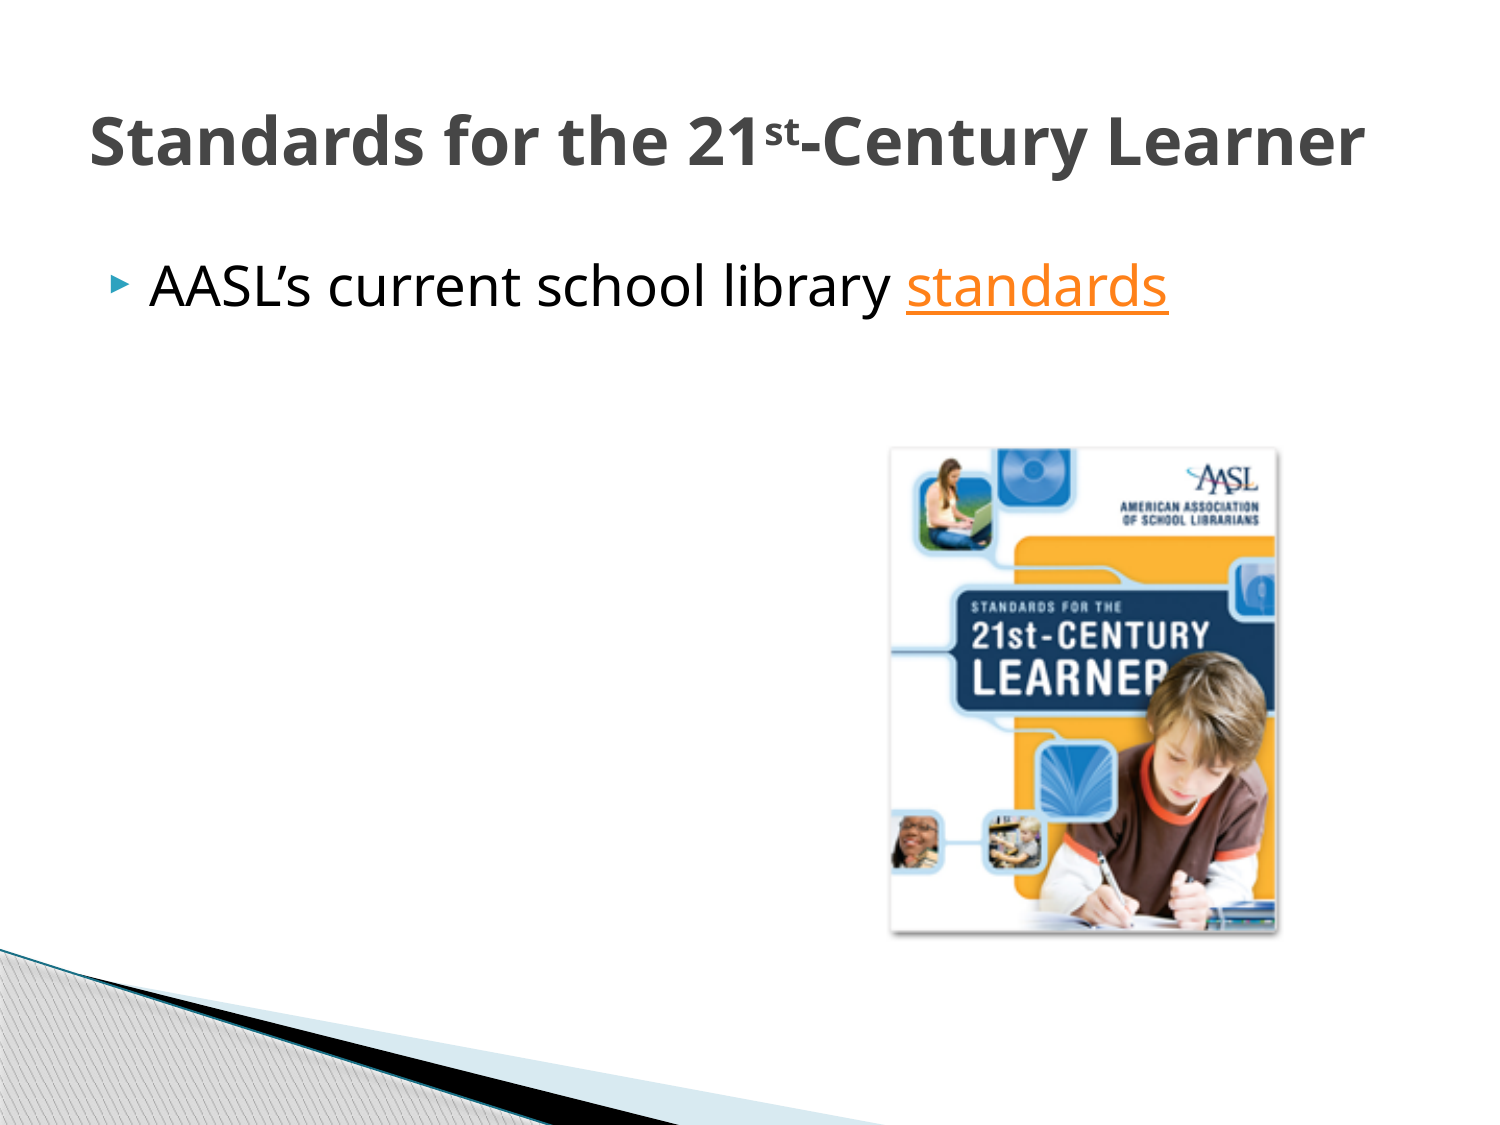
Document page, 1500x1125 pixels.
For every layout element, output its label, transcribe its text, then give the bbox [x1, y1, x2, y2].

list AASL’s current school library standards [75, 243, 1425, 986]
picture [874, 424, 1292, 955]
title Standards for the 21st-Century Learner [75, 45, 1425, 233]
